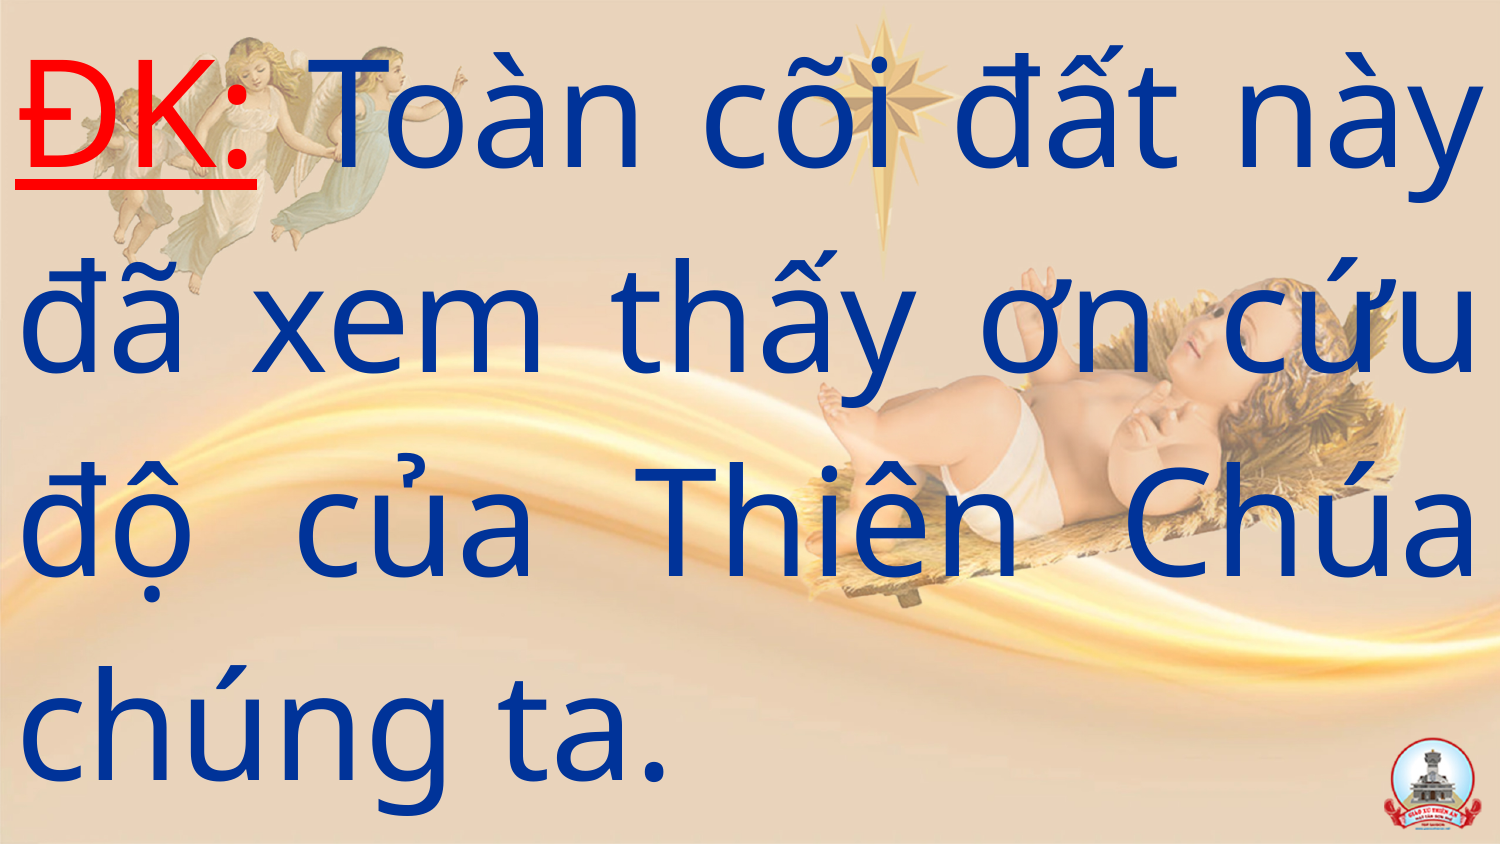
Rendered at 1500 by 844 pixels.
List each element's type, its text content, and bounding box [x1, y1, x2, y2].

list ĐK: Toàn cõi đất này đã xem thấy ơn cứu độ của Thiên Chúa chúng ta. [0, 0, 1500, 844]
